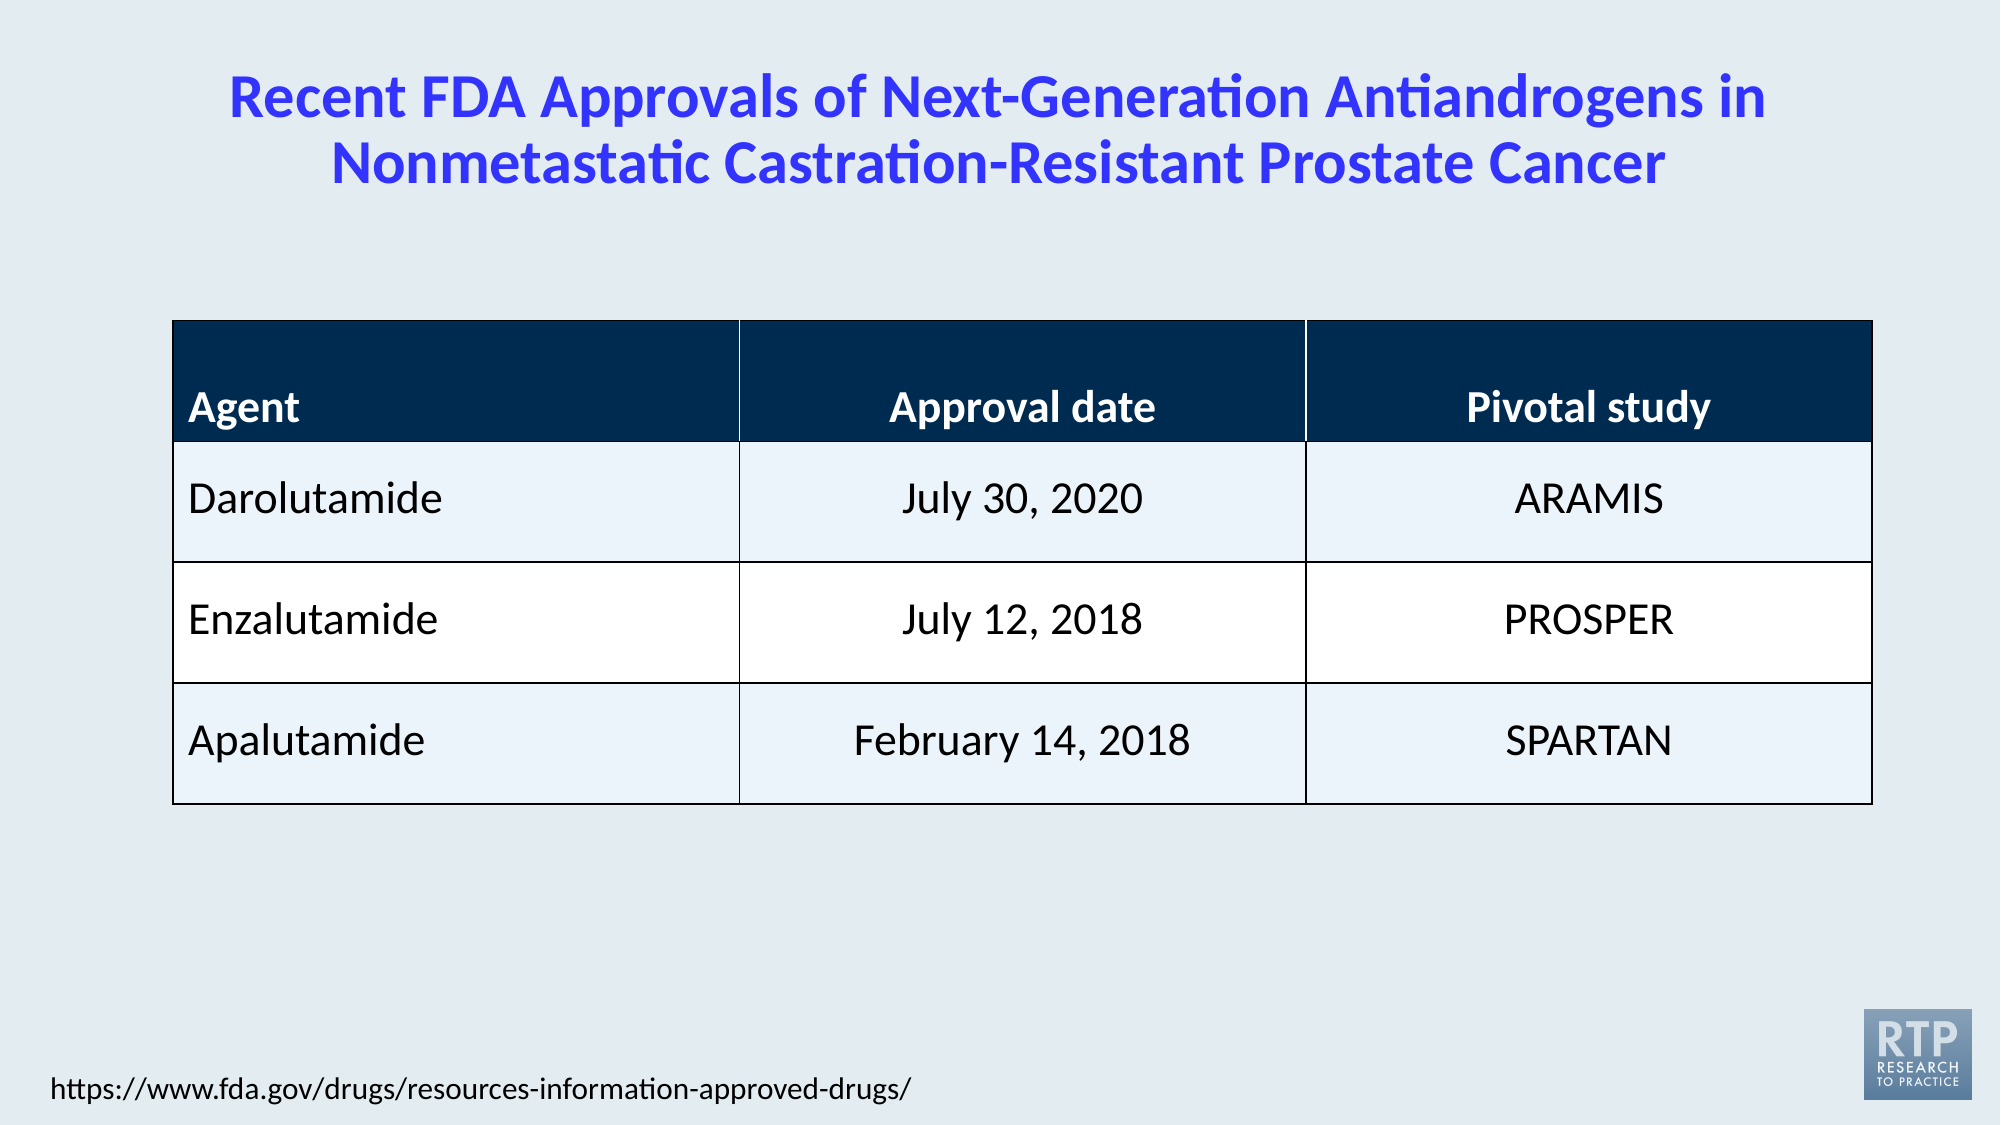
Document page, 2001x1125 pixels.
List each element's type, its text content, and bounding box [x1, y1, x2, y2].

table_cell July 30, 2020 [740, 442, 1305, 561]
table_cell PROSPER [1307, 563, 1871, 682]
table_header Agent [174, 321, 739, 441]
table_cell Apalutamide [174, 684, 739, 803]
table_header Pivotal study [1307, 321, 1871, 441]
table_cell July 12, 2018 [740, 563, 1305, 682]
title Recent FDA Approvals of Next-Generation Antiandrogens in Nonmetastatic Castration-Resistant Prostate Cancer [149, 36, 1850, 225]
text_box https://www.fda.gov/drugs/resources-information-approved-drugs/ [35, 1061, 928, 1114]
table_cell SPARTAN [1307, 684, 1871, 803]
table_cell ARAMIS [1307, 442, 1871, 561]
table_cell Darolutamide [174, 442, 739, 561]
table_cell February 14, 2018 [740, 684, 1305, 803]
table_header Approval date [740, 321, 1305, 441]
table_cell Enzalutamide [174, 563, 739, 682]
